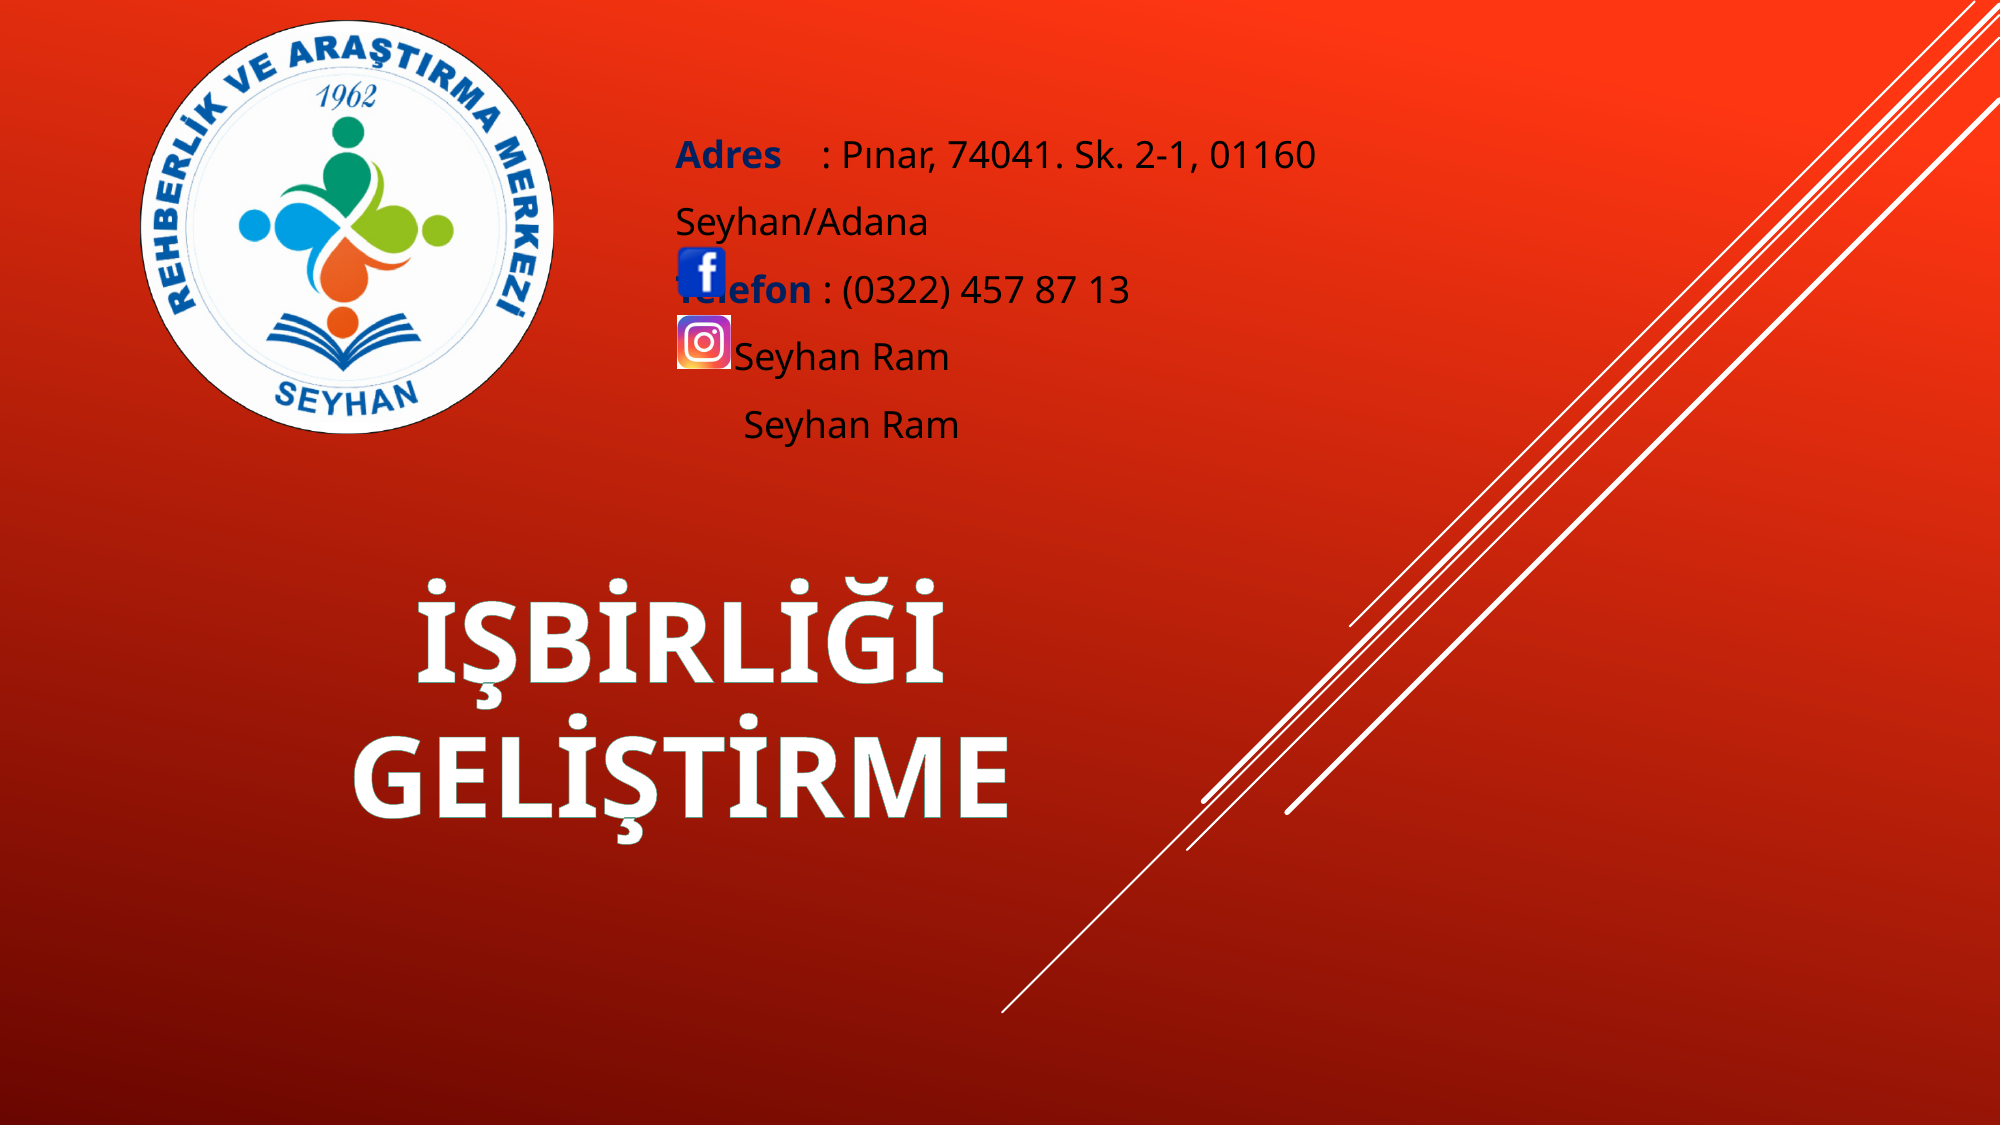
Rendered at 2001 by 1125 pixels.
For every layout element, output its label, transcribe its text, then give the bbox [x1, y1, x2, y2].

text_box İŞBİRLİĞİ GELİŞTİRME [140, 562, 1221, 848]
picture [677, 246, 727, 298]
text_box Adres : Pınar, 74041. Sk. 2-1, 01160 Seyhan/Adana Telefon : (0322) 457 87 13 Seyhan Ram Seyhan Ram [660, 100, 1594, 454]
picture [140, 19, 555, 434]
picture [677, 315, 732, 369]
